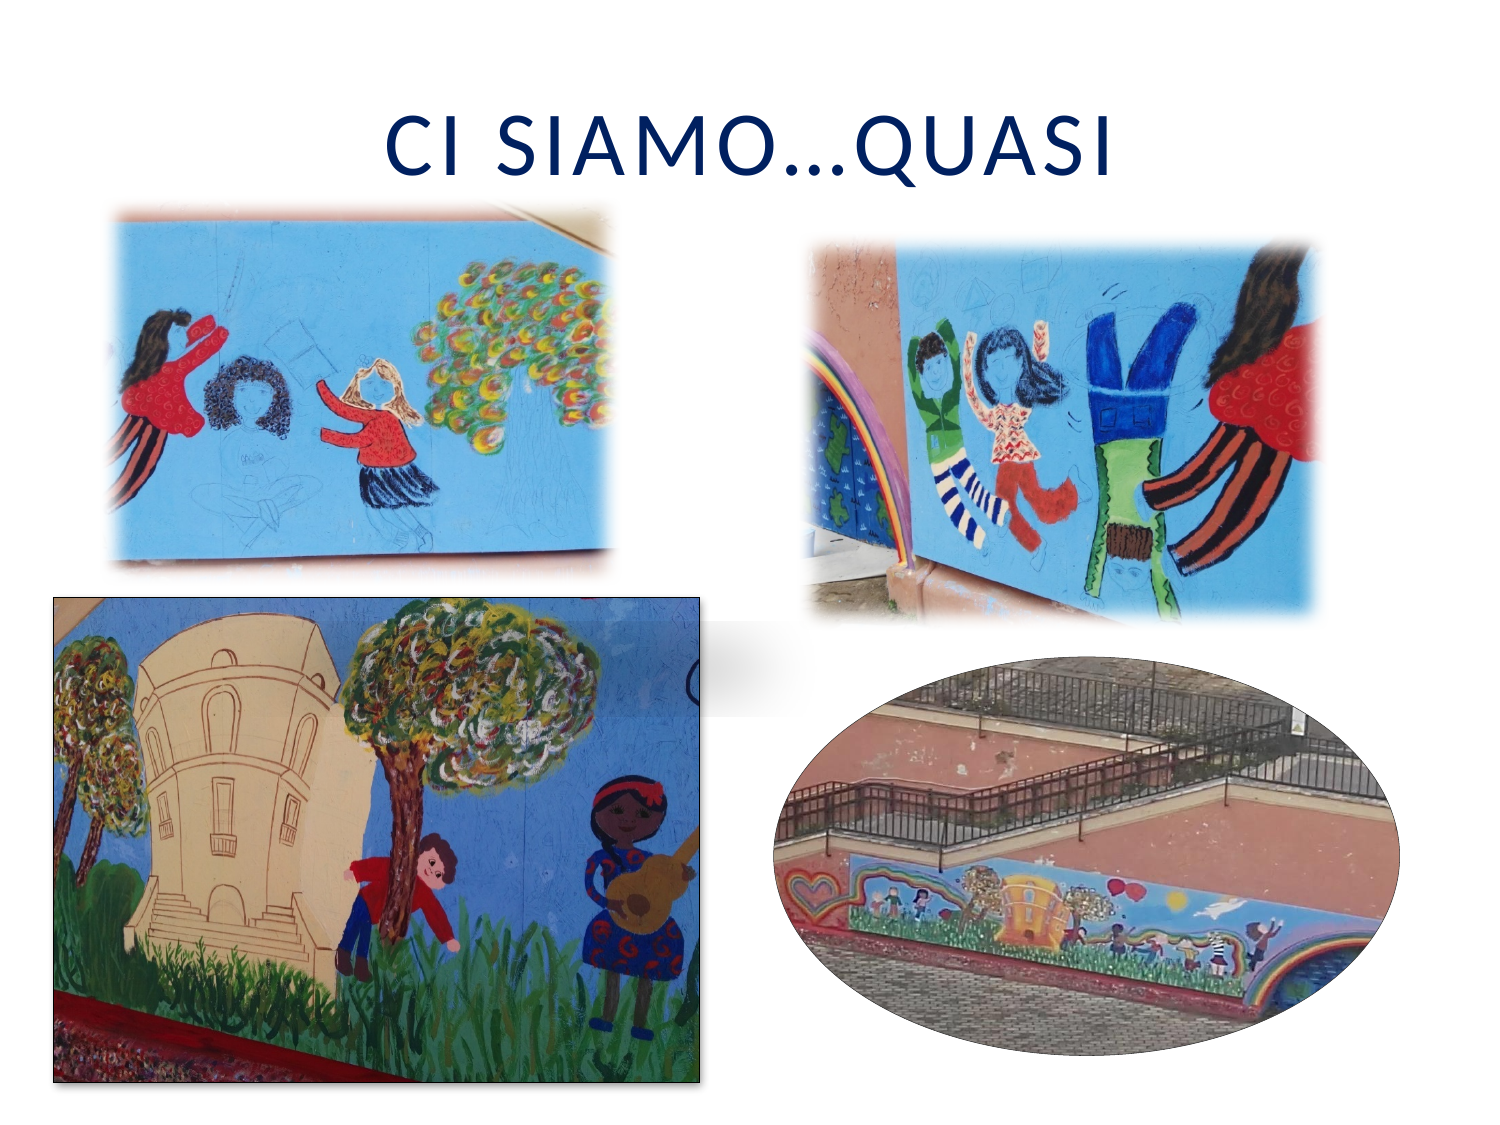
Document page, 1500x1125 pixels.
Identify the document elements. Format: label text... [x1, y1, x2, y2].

picture [52, 597, 699, 1083]
picture [796, 231, 1329, 631]
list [100, 195, 622, 588]
picture [773, 656, 1400, 1056]
title CI SIAMO…QUASI [75, 45, 1425, 233]
